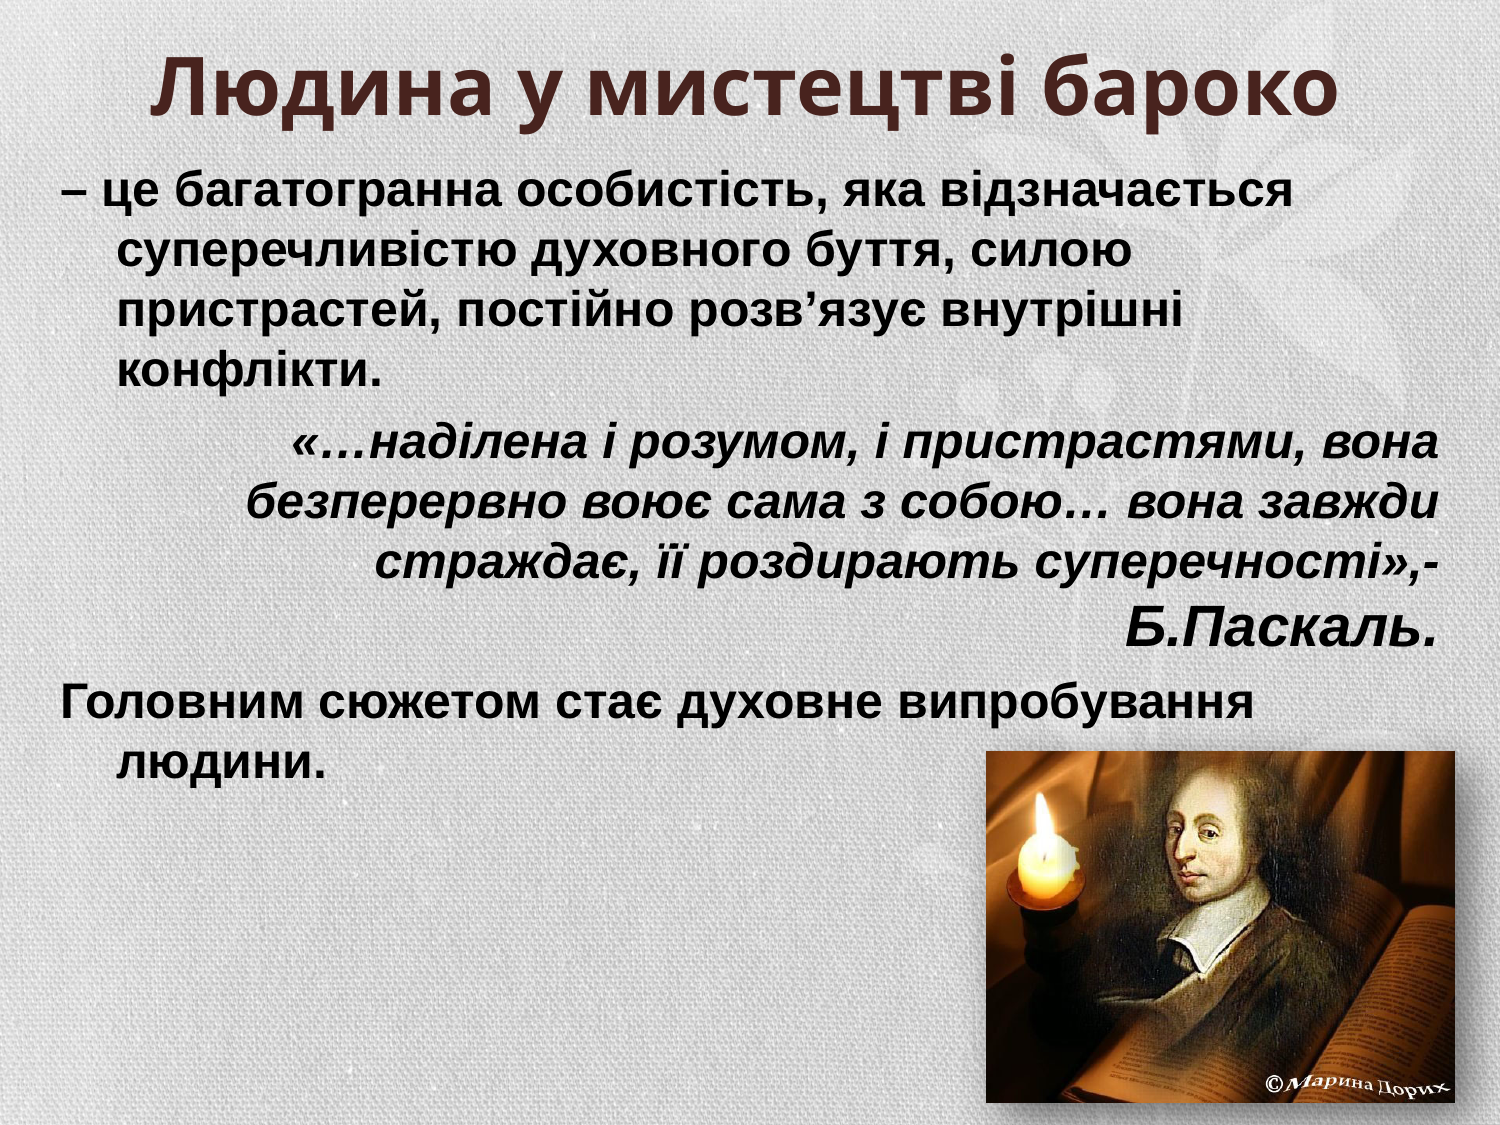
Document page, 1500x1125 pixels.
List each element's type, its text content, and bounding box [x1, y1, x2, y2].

picture [985, 751, 1456, 1104]
list – це багатогранна особистість, яка відзначається суперечливістю духовного буття, силою пристрастей, постійно розв’язує внутрішні конфлікти. «…наділена і розумом, і пристрастями, вона безперервно воює сама з собою… вона завжди страждає, її роздирають суперечності»,- Б.Паскаль. Головним сюжетом стає духовне випробування людини. [45, 149, 1455, 959]
title Людина у мистецтві бароко [41, 0, 1451, 171]
